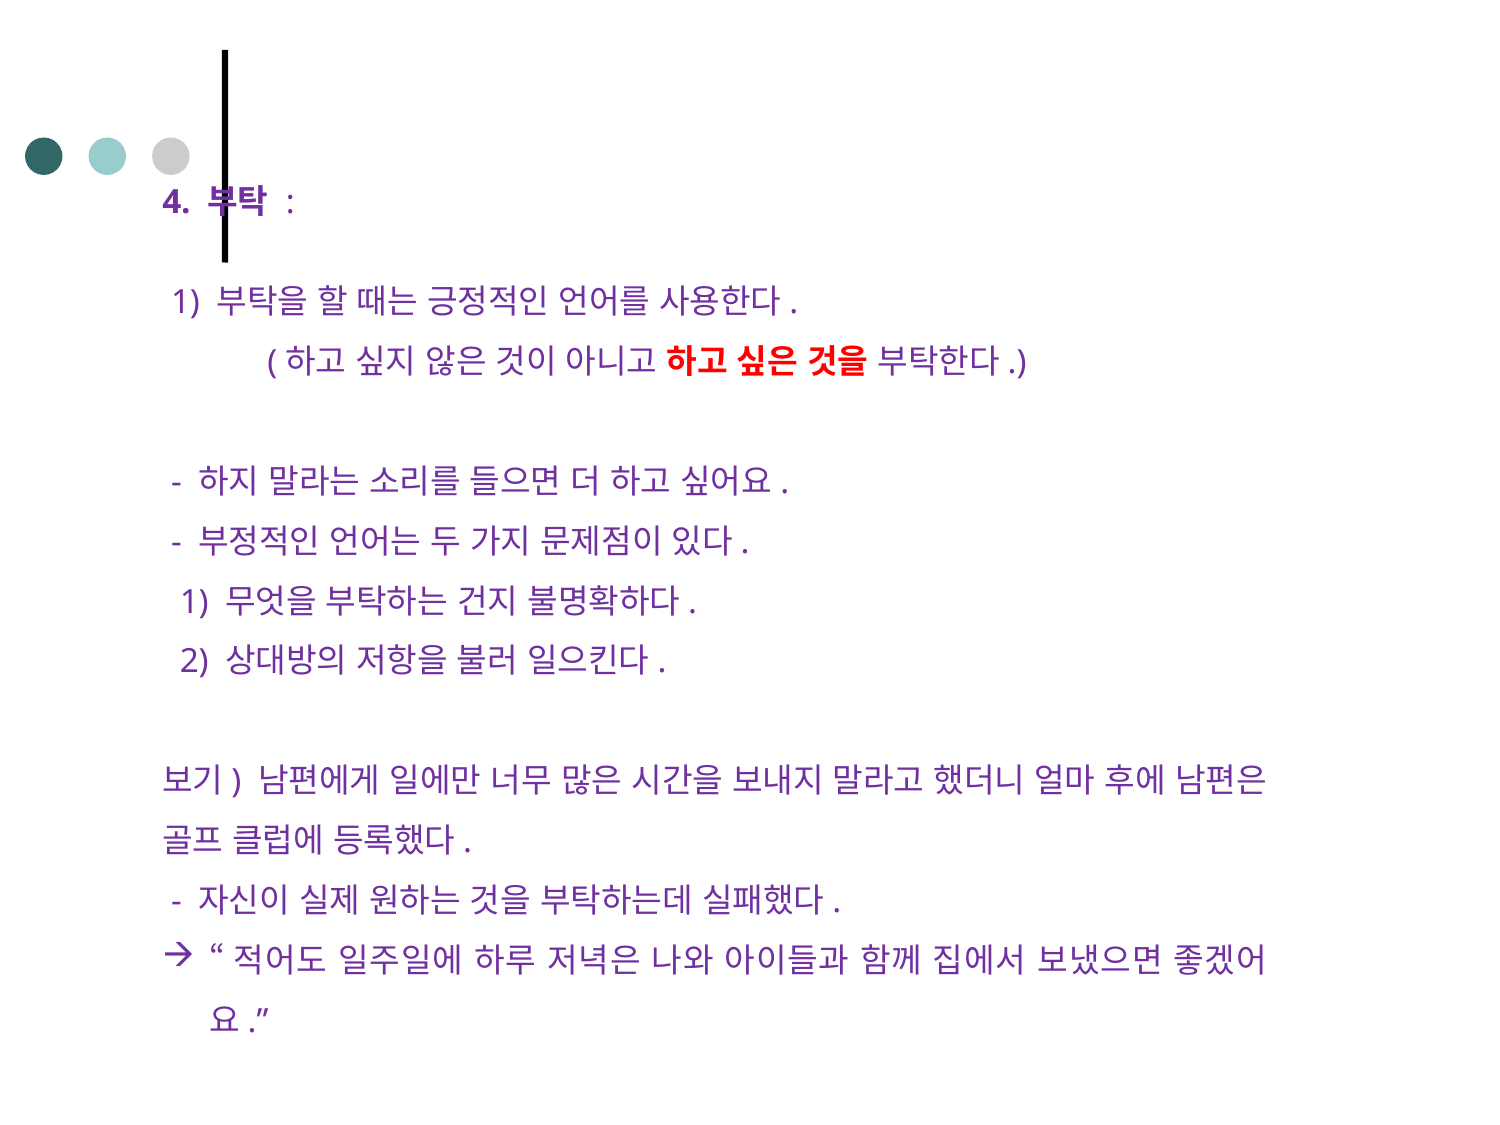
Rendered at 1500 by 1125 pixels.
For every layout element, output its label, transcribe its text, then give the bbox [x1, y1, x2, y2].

text_box 4. 부탁 : 1) 부탁을 할 때는 긍정적인 언어를 사용한다. (하고 싶지 않은 것이 아니고 하고 싶은 것을 부탁한다.) - 하지 말라는 소리를 들으면 더 하고 싶어요. - 부정적인 언어는 두 가지 문제점이 있다. 1) 무엇을 부탁하는 건지 불명확하다. 2) 상대방의 저항을 불러 일으킨다. 보기) 남편에게 일에만 너무 많은 시간을 보내지 말라고 했더니 얼마 후에 남편은 골프 클럽에 등록했다. - 자신이 실제 원하는 것을 부탁하는데 실패했다. “적어도 일주일에 하루 저녁은 나와 아이들과 함께 집에서 보냈으면 좋겠어요.” [145, 218, 1284, 1002]
